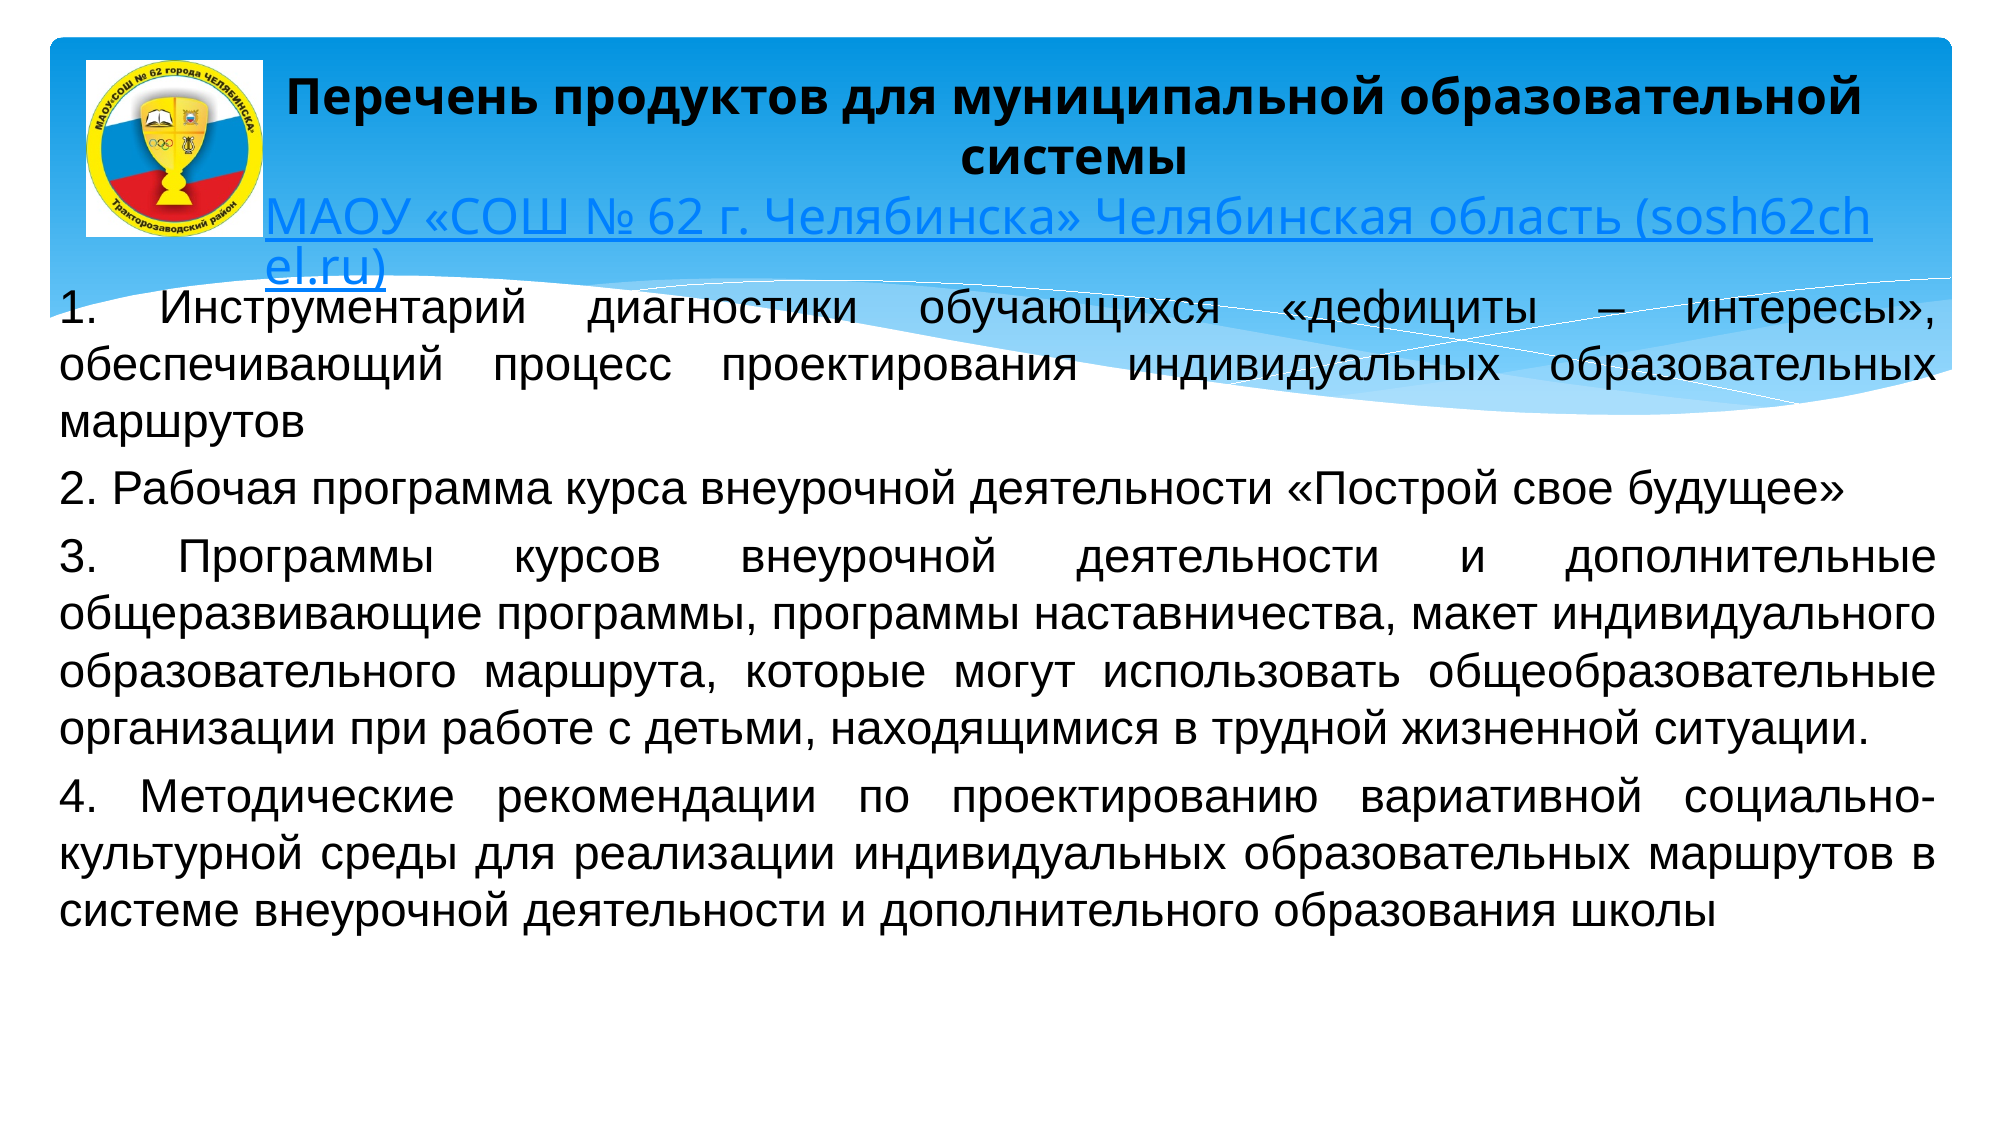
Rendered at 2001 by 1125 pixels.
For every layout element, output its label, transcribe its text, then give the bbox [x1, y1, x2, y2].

picture [85, 61, 263, 238]
list 1. Инструментарий диагностики обучающихся «дефициты – интересы», обеспечивающий процесс проектирования индивидуальных образовательных маршрутов 2. Рабочая программа курса внеурочной деятельности «Построй свое будущее» 3. Программы курсов внеурочной деятельности и дополнительные общеразвивающие программы, программы наставничества, макет индивидуального образовательного маршрута, которые могут использовать общеобразовательные организации при работе с детьми, находящимися в трудной жизненной ситуации. 4. Методические рекомендации по проектированию вариативной социально-культурной среды для реализации индивидуальных образовательных маршрутов в системе внеурочной деятельности и дополнительного образования школы [43, 267, 1956, 1005]
title Перечень продуктов для муниципальной образовательной системы МАОУ «СОШ № 62 г. Челябинска» Челябинская область (sosh62chel.ru) [249, 55, 1900, 261]
